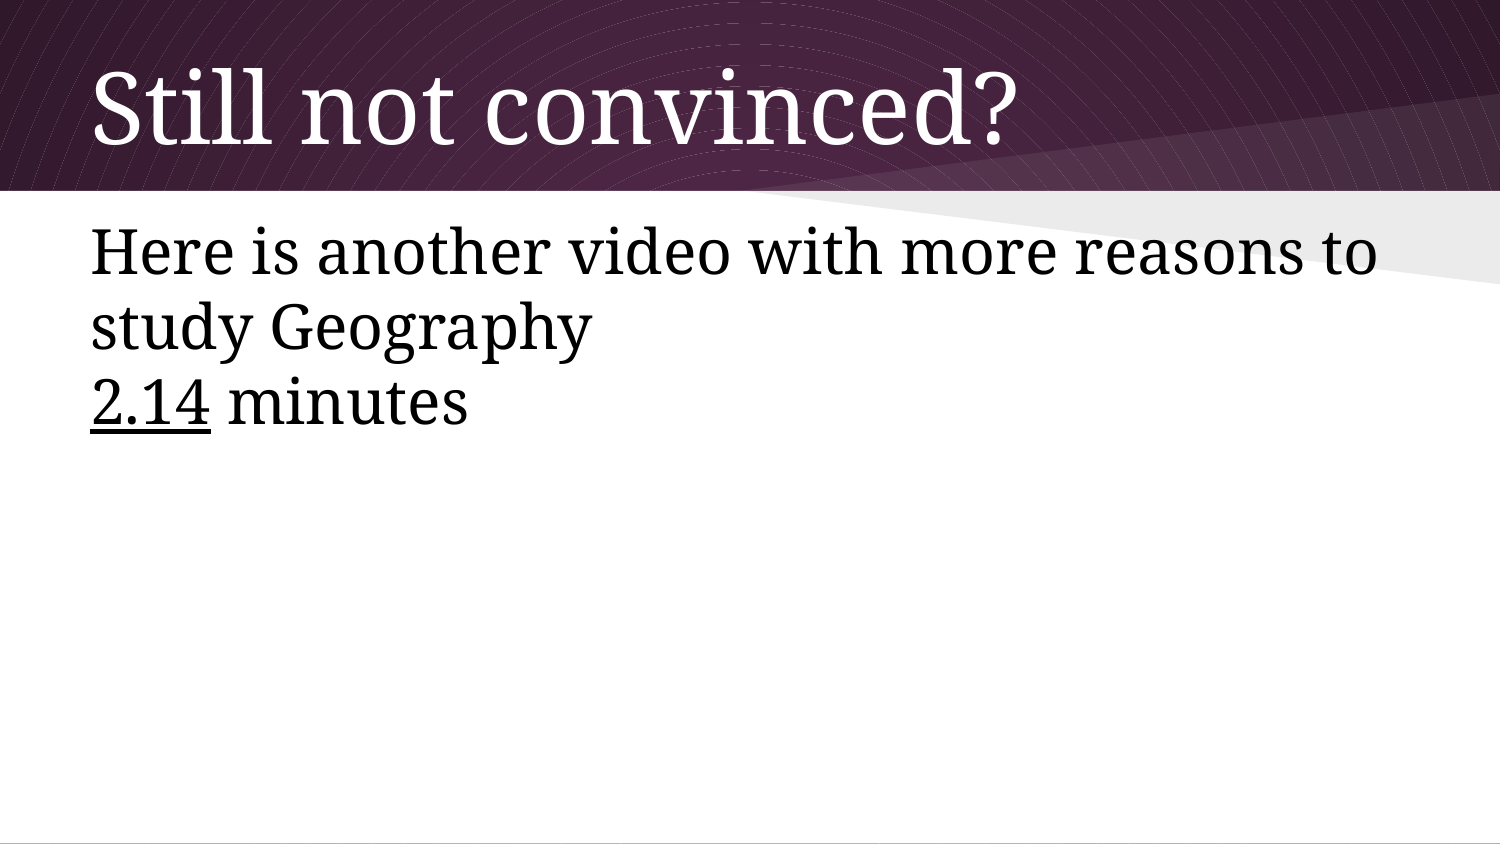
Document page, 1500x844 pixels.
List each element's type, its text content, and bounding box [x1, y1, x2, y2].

title Still not convinced? [75, 33, 1425, 175]
list Here is another video with more reasons to study Geography 2.14 minutes [75, 196, 1425, 808]
